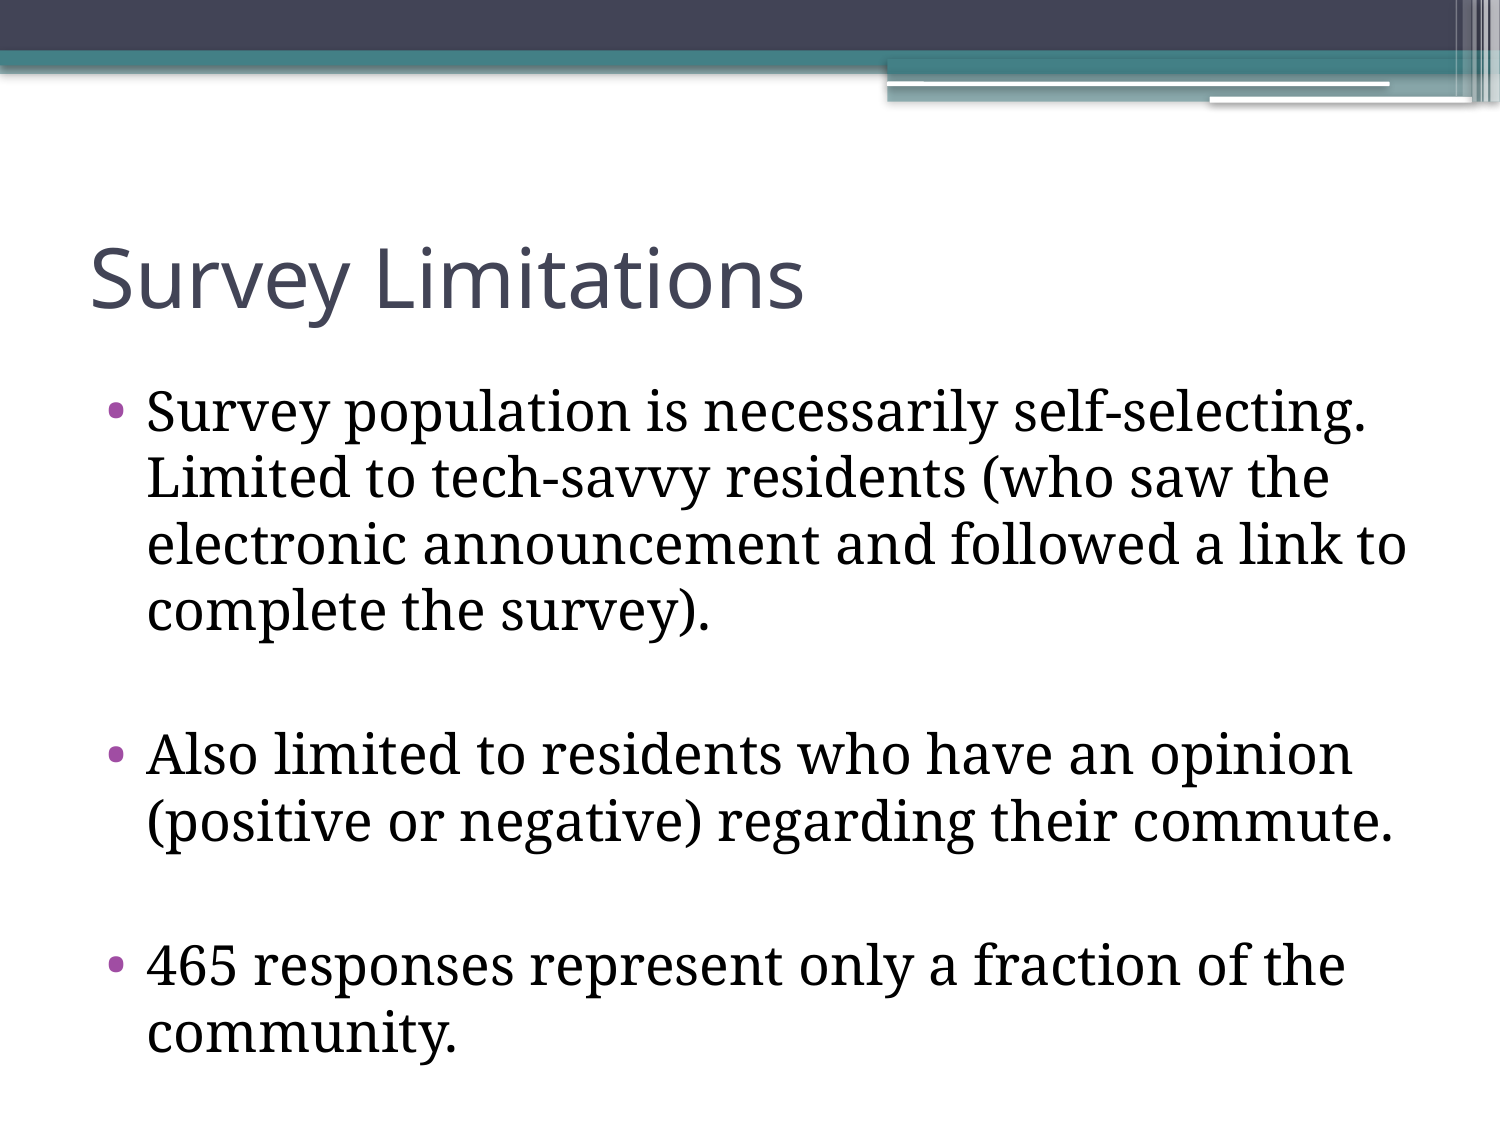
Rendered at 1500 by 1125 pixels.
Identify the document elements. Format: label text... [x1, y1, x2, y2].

title Survey Limitations [75, 187, 1425, 363]
list Survey population is necessarily self-selecting. Limited to tech-savvy residents (who saw the electronic announcement and followed a link to complete the survey). Also limited to residents who have an opinion (positive or negative) regarding their commute. 465 responses represent only a fraction of the community. [75, 368, 1425, 1079]
